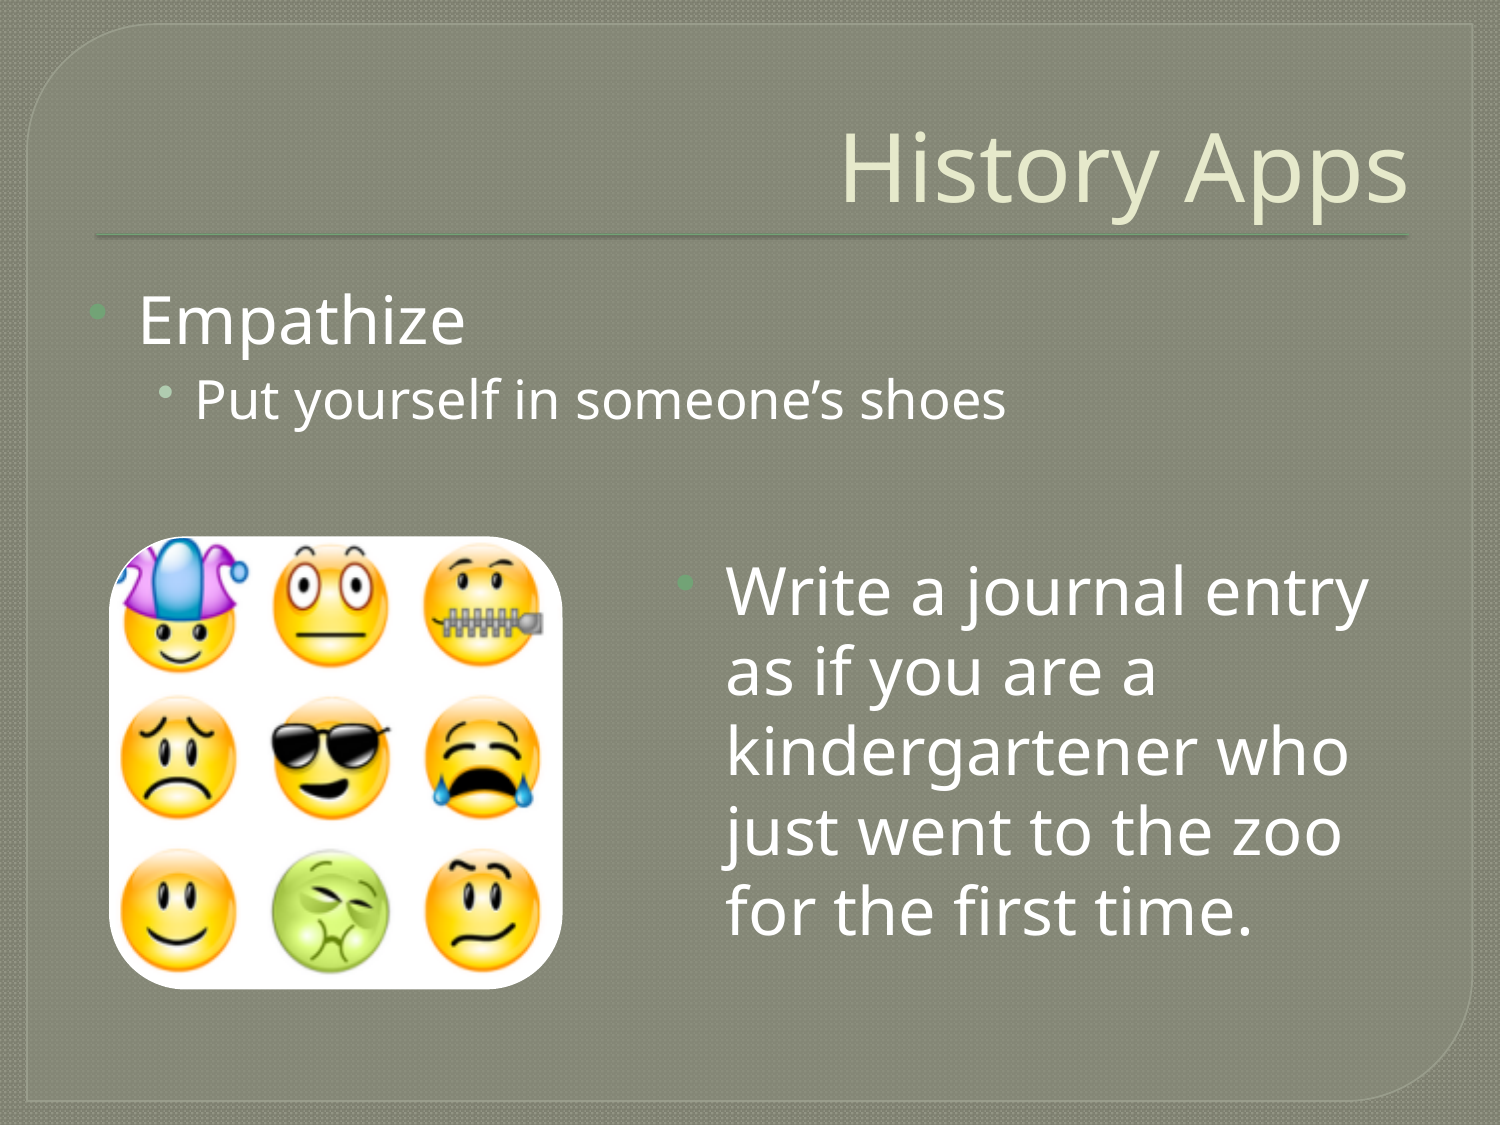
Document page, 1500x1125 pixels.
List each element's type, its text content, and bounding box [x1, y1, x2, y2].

list Empathize Put yourself in someone’s shoes [75, 270, 1425, 1013]
title History Apps [75, 41, 1425, 230]
text_box Write a journal entry as if you are a kindergartener who just went to the zoo for the first time. [662, 541, 1425, 990]
picture [109, 536, 562, 989]
